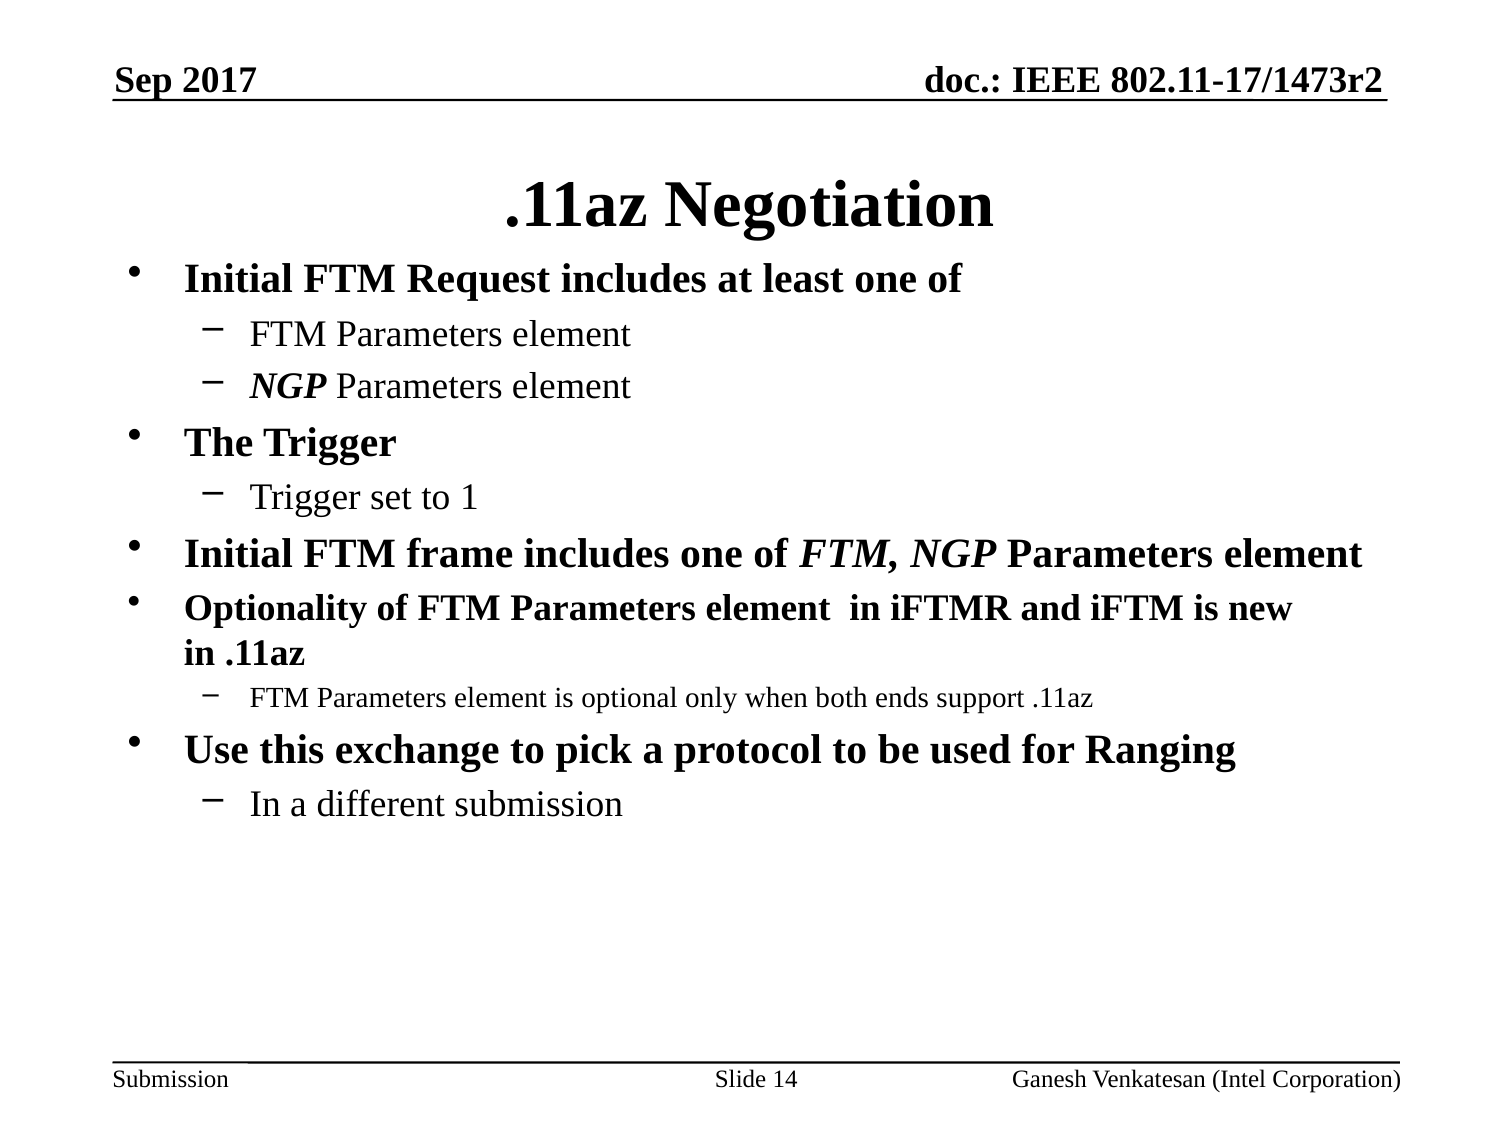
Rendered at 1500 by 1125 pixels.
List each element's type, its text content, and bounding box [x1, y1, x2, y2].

title .11az Negotiation [112, 112, 1388, 243]
slide_number Slide 14 [712, 1061, 800, 1093]
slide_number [114, 54, 259, 101]
list Initial FTM Request includes at least one of FTM Parameters element NGP Parameters element The Trigger Trigger set to 1 Initial FTM frame includes one of FTM, NGP Parameters element Optionality of FTM Parameters element in iFTMR and iFTM is new in .11az FTM Parameters element is optional only when both ends support .11az Use this exchange to pick a protocol to be used for Ranging In a different submission [112, 243, 1388, 1048]
footer Ganesh Venkatesan (Intel Corporation) [1006, 1061, 1402, 1093]
